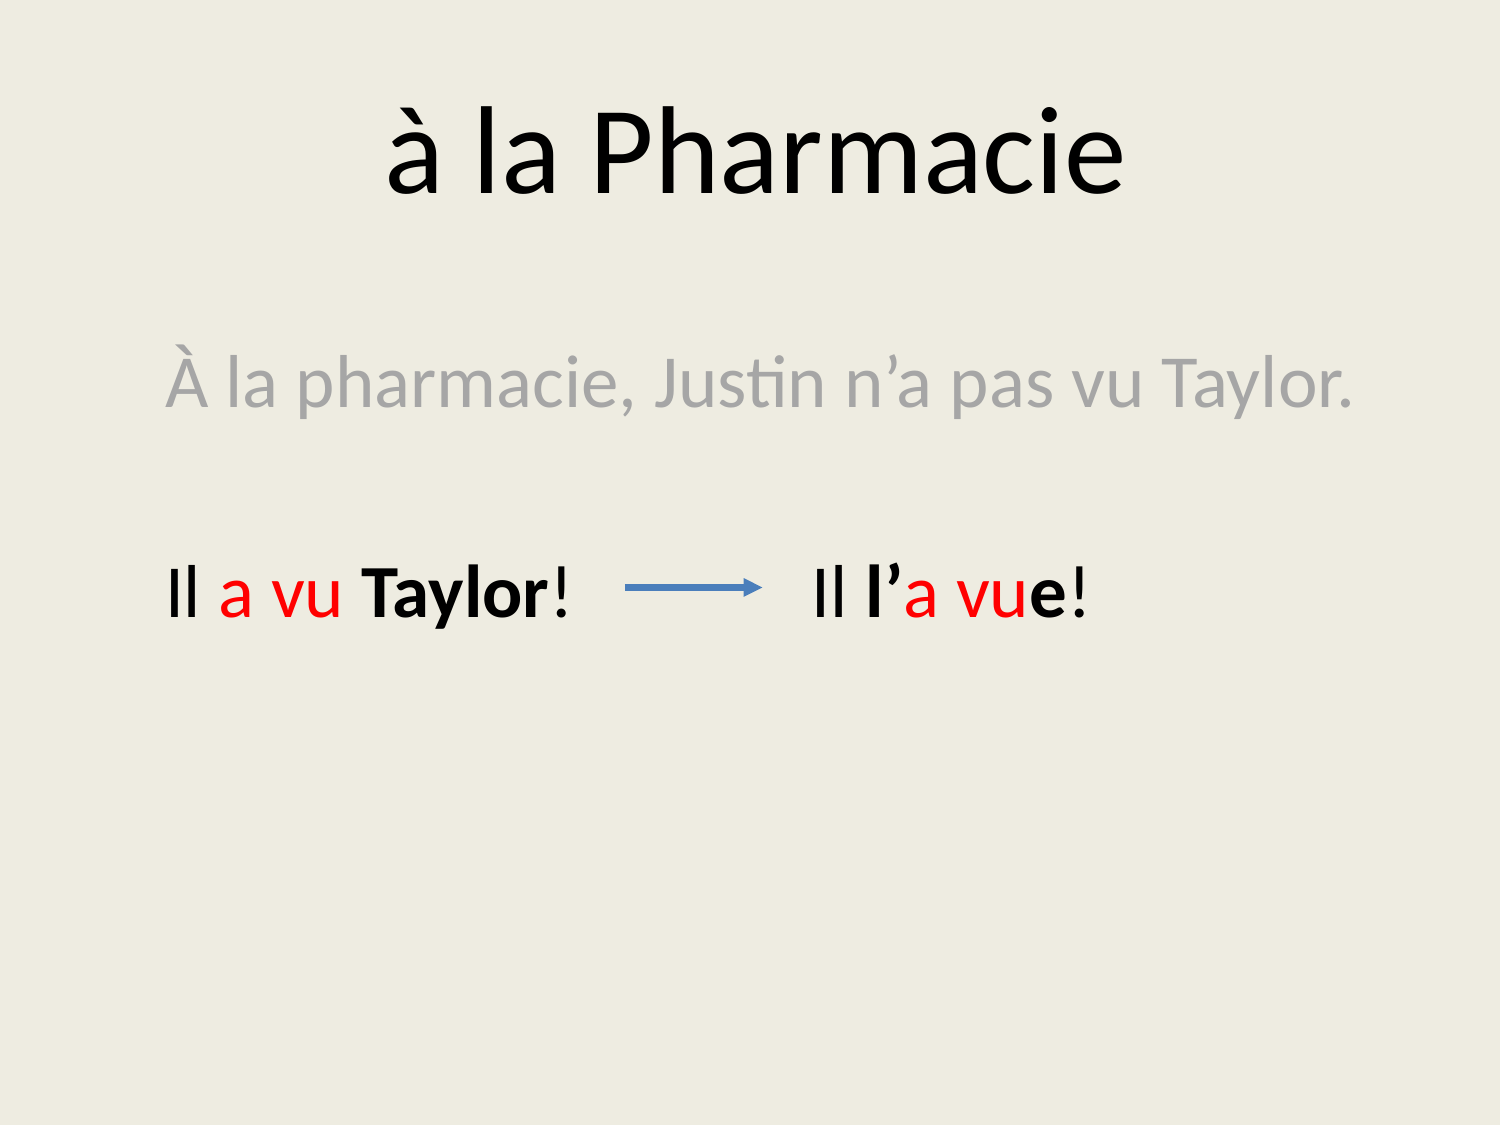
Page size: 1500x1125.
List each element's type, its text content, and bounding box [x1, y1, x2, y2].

subtitle À la pharmacie, Justin n’a pas vu Taylor. Il a vu Taylor! Il l’a vue! [150, 324, 1438, 925]
title à la Pharmacie [75, 50, 1438, 238]
